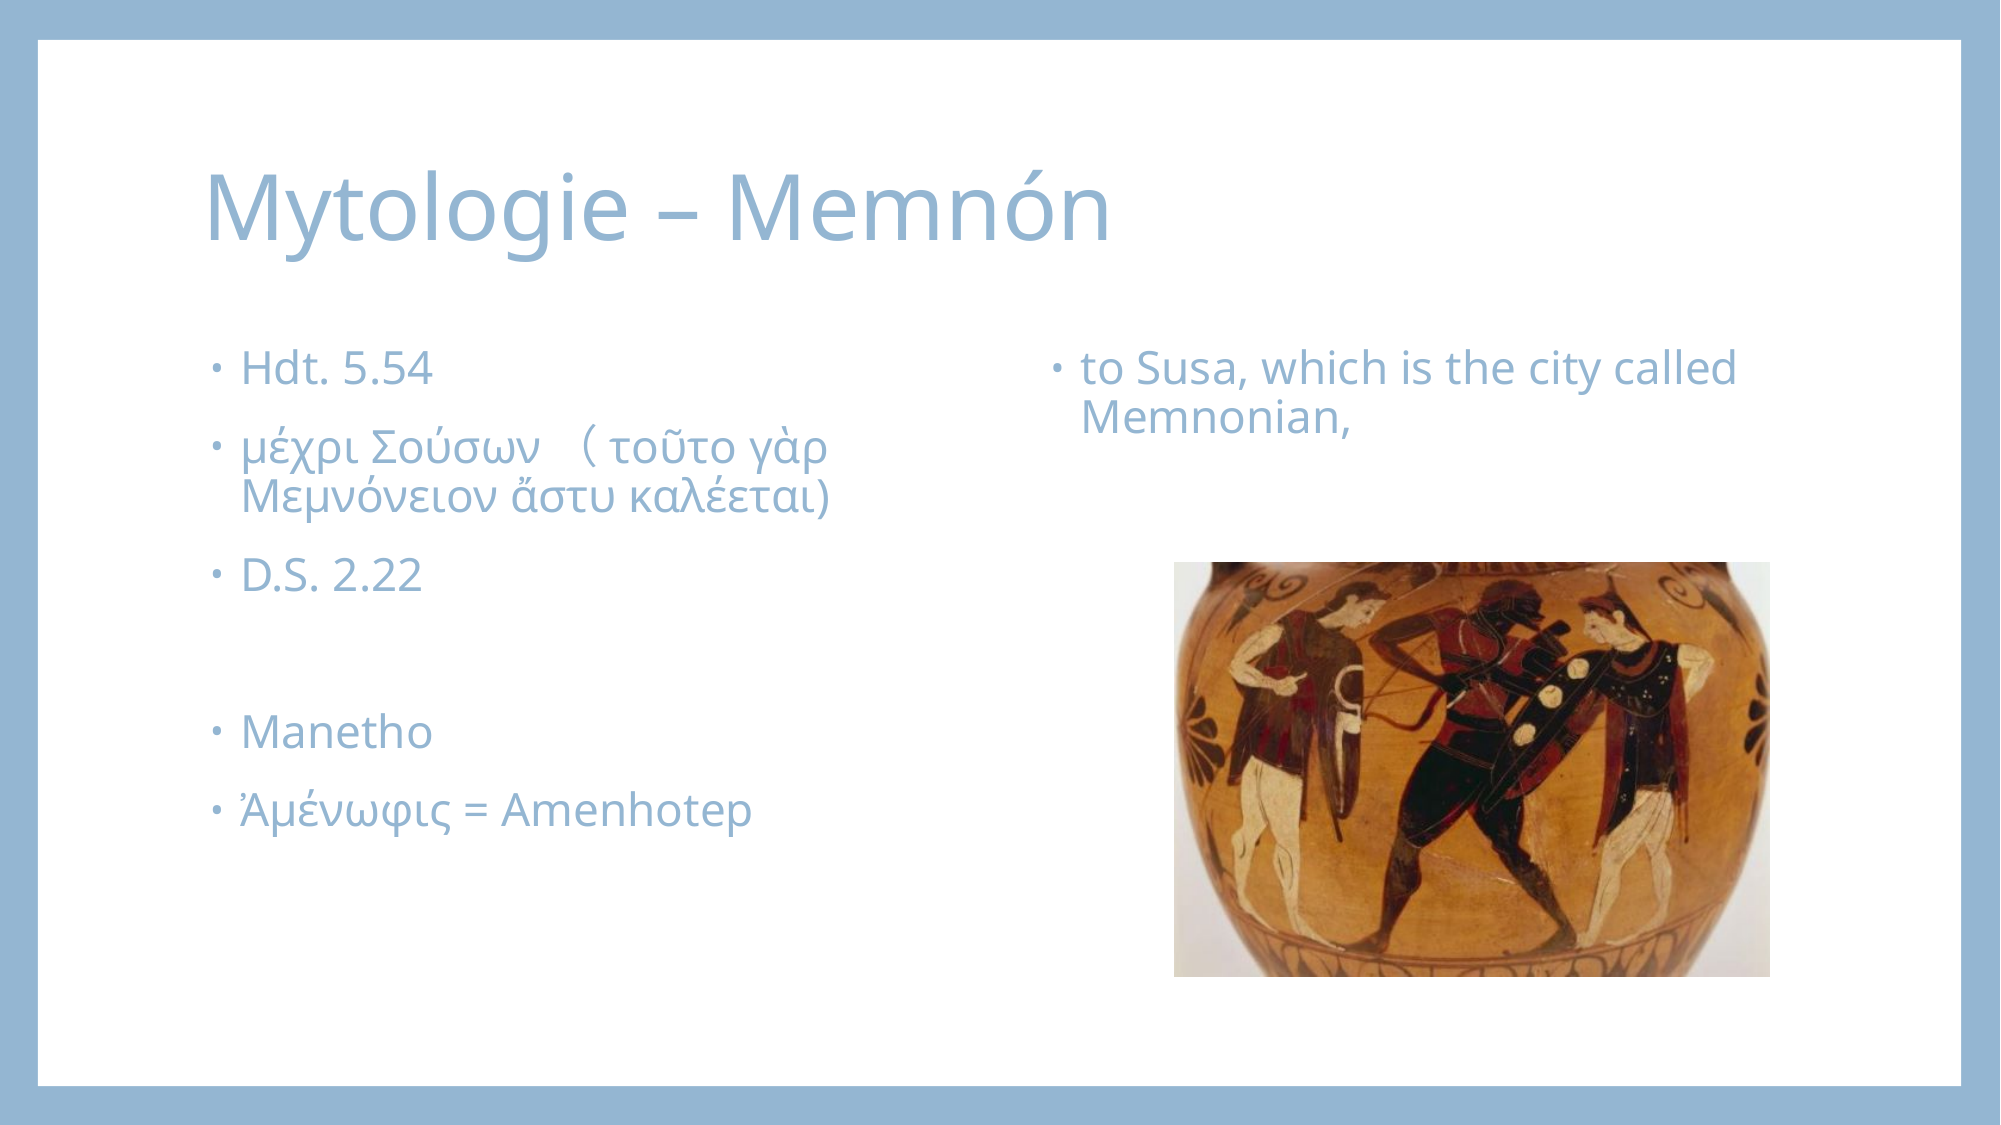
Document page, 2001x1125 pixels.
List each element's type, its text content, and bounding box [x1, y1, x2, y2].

list Hdt. 5.54 μέχρι Σούσων（τοῦτο γὰρ Μεμνόνειον ἄστυ καλέεται) D.S. 2.22 Manetho Ἀμένωφις = Amenhotep [187, 337, 968, 998]
list to Susa, which is the city called Memnonian, [1028, 337, 1809, 998]
title Mytologie – Memnón [187, 99, 1808, 323]
picture [1174, 562, 1770, 977]
